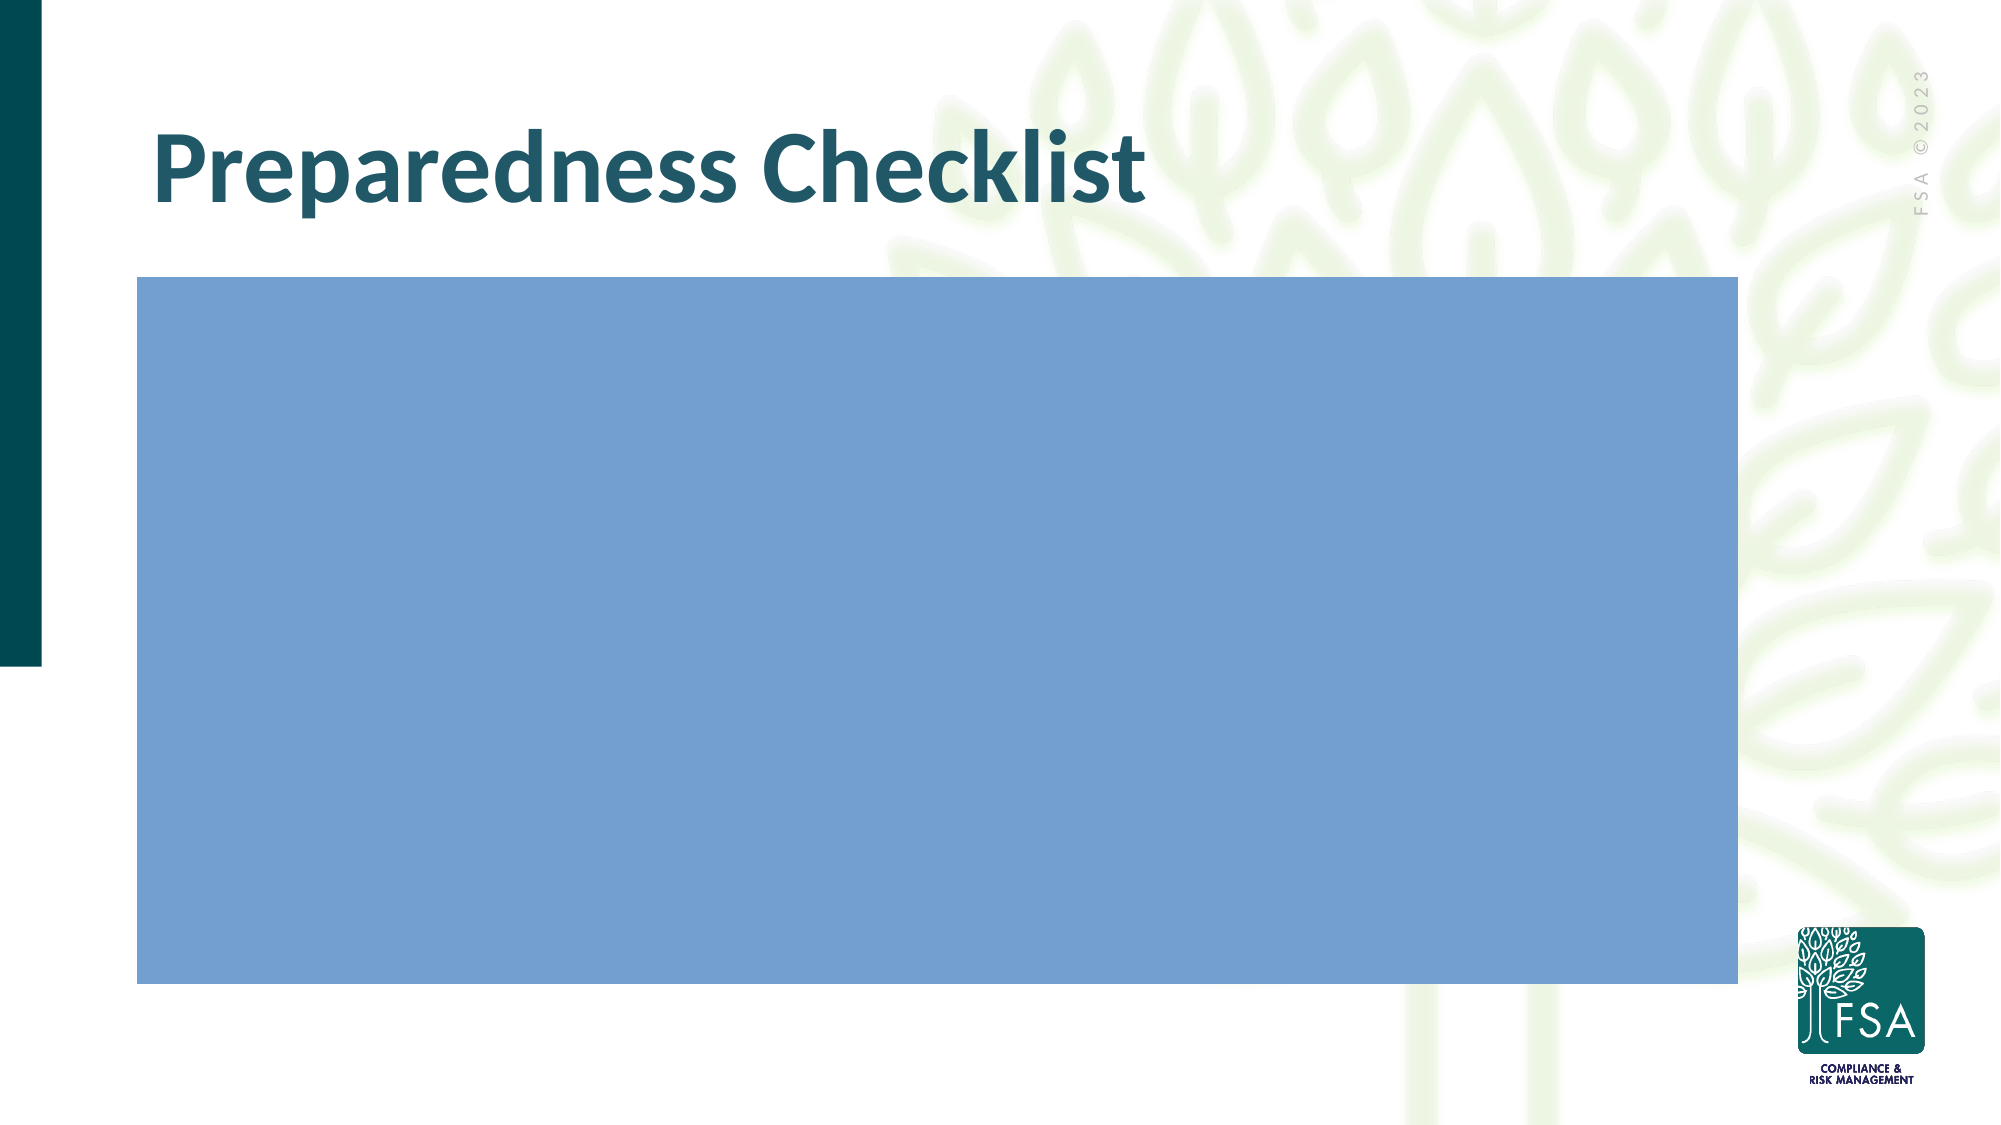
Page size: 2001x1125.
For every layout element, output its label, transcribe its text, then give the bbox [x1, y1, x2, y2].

picture [1777, 915, 1945, 1094]
title Preparedness Checklist [137, 59, 1863, 278]
